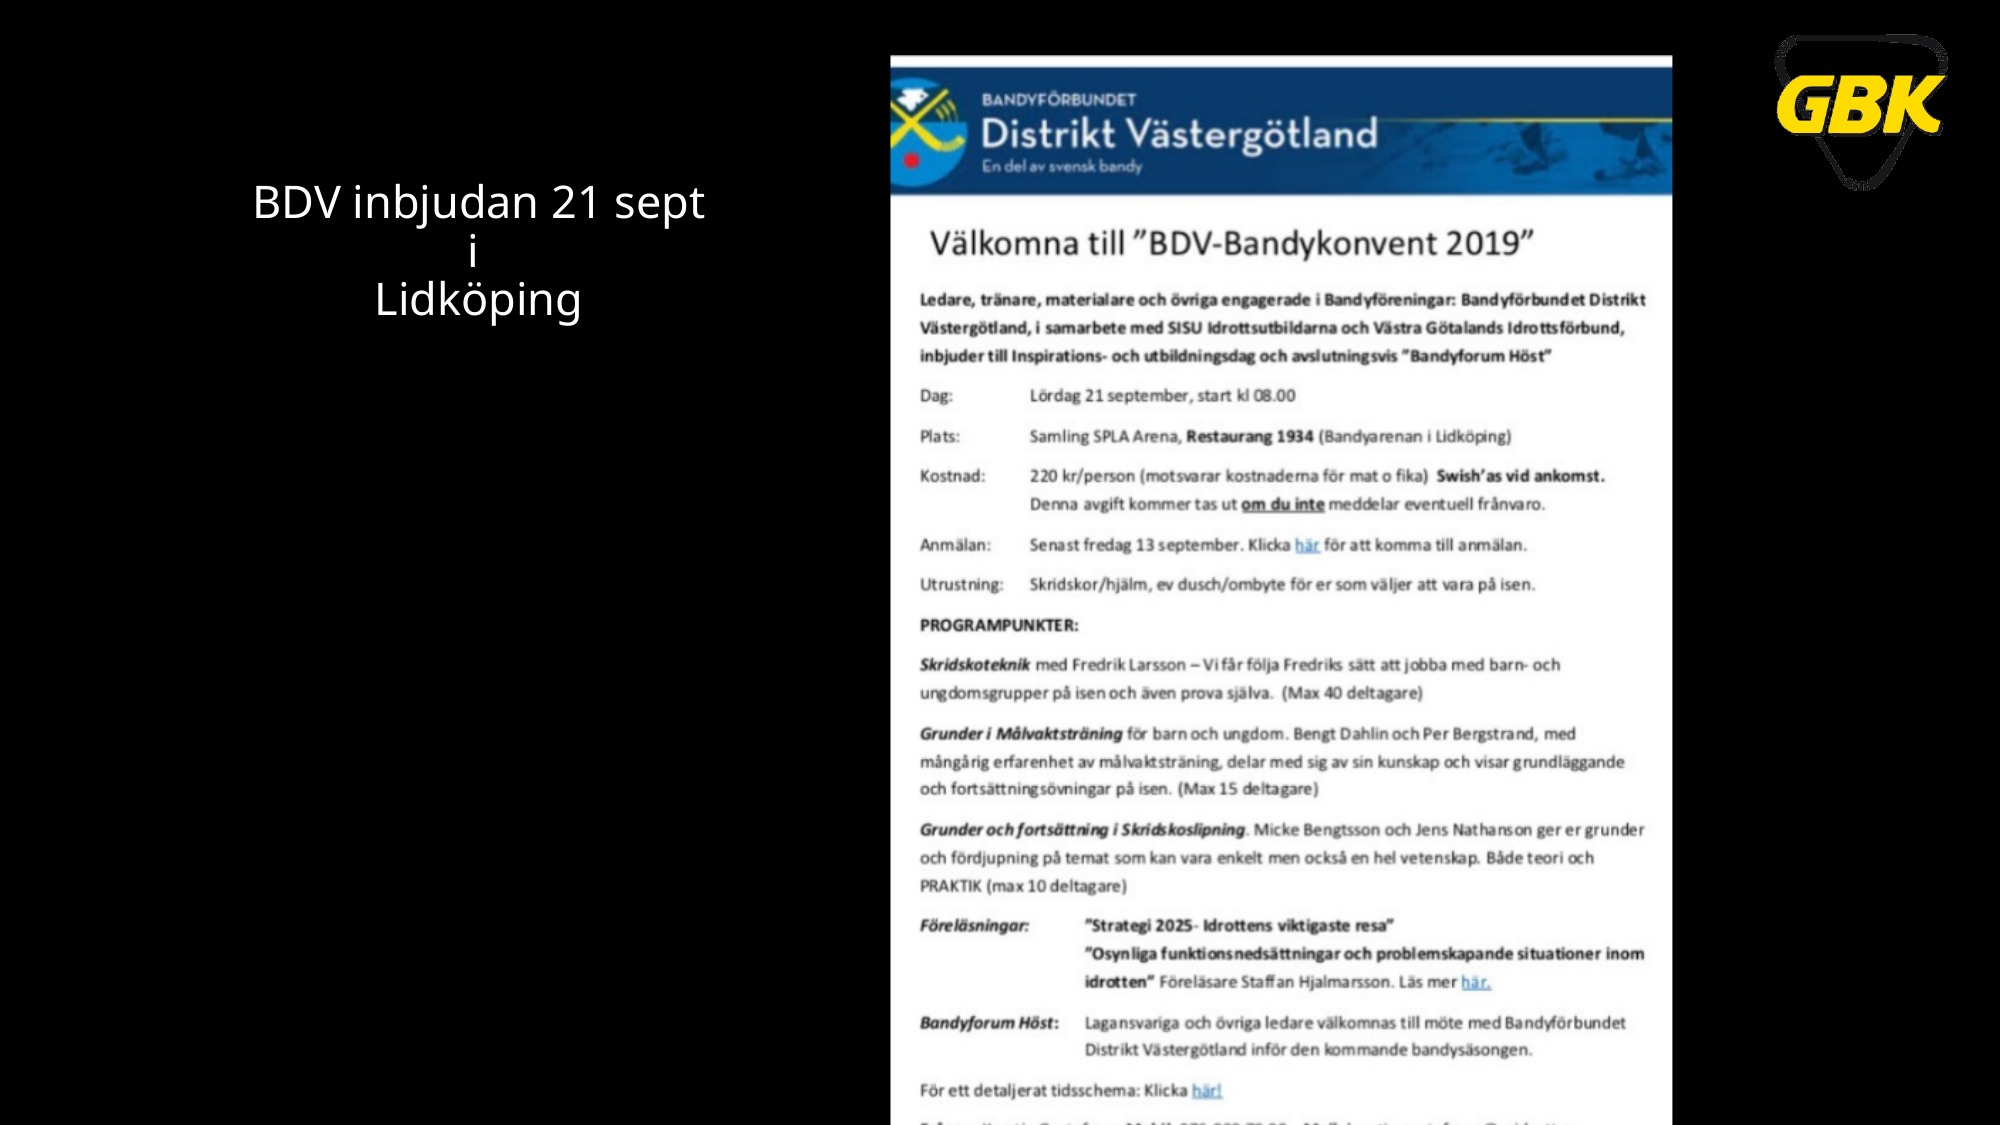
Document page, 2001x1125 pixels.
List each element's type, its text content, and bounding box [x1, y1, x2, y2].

picture [885, 55, 1674, 1125]
title BDV inbjudan 21 sept i Lidköping [86, 170, 872, 389]
picture [1772, 33, 1948, 193]
